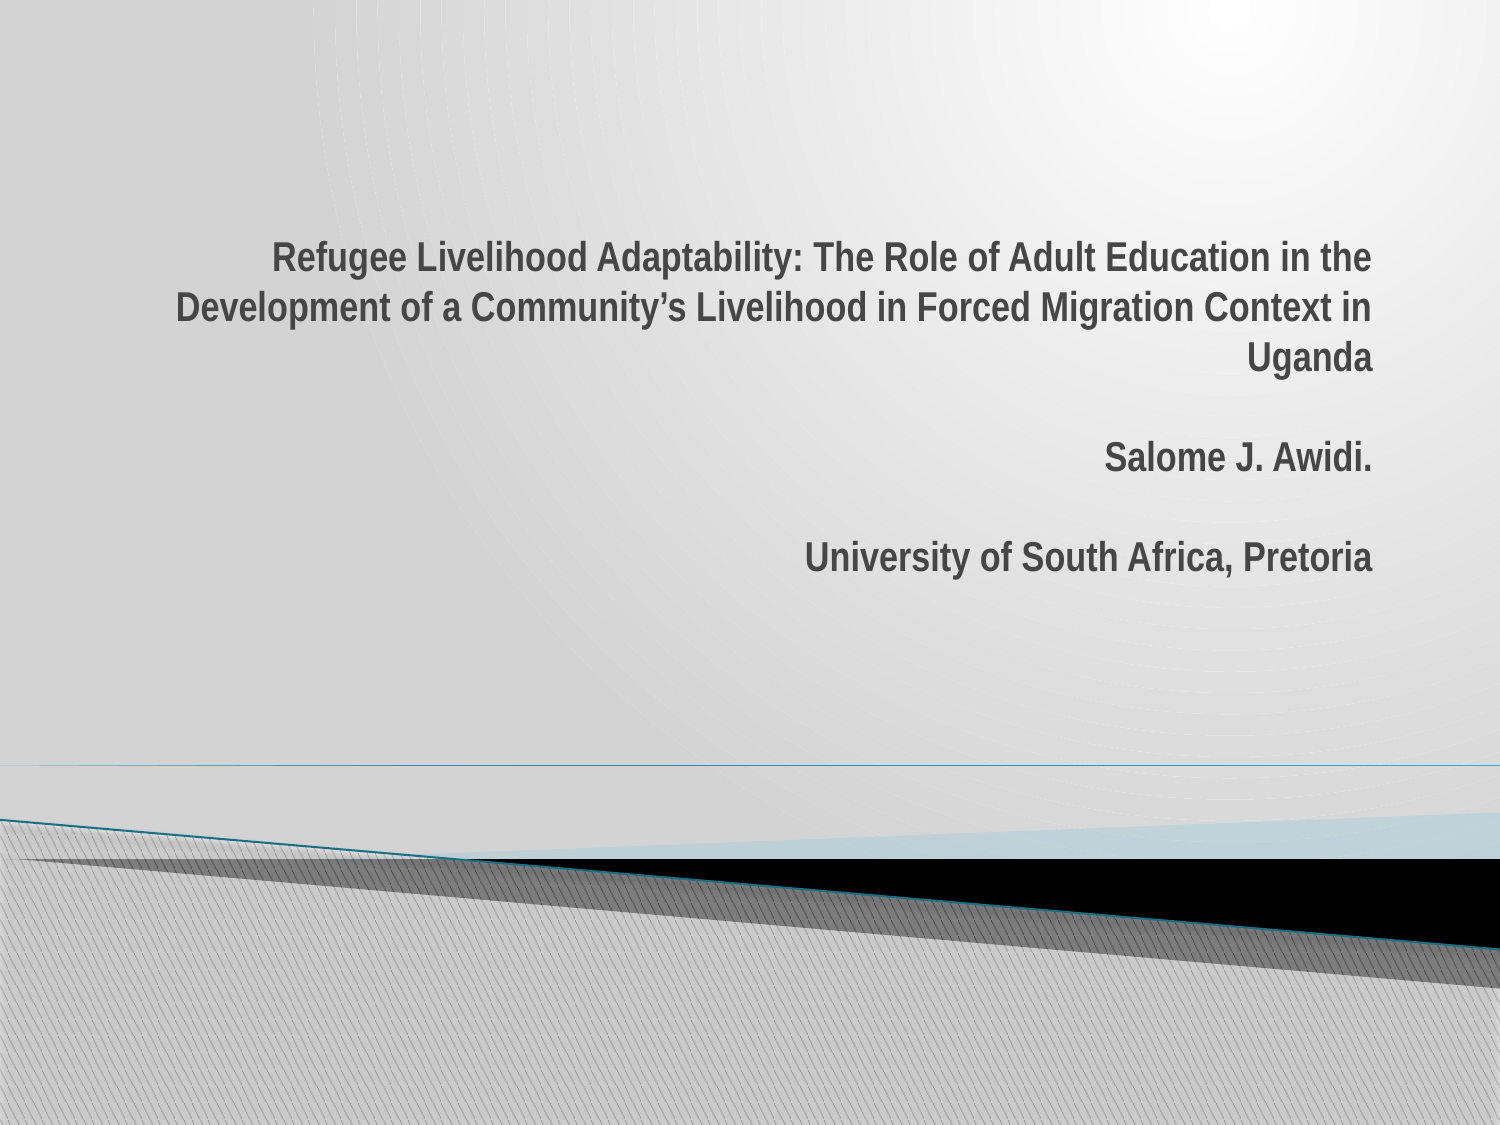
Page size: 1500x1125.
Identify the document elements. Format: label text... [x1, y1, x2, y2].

picture [5, 859, 1500, 989]
title Refugee Livelihood Adaptability: The Role of Adult Education in the Development of a Community’s Livelihood in Forced Migration Context in Uganda Salome J. Awidi. University of South Africa, Pretoria [112, 262, 1388, 638]
